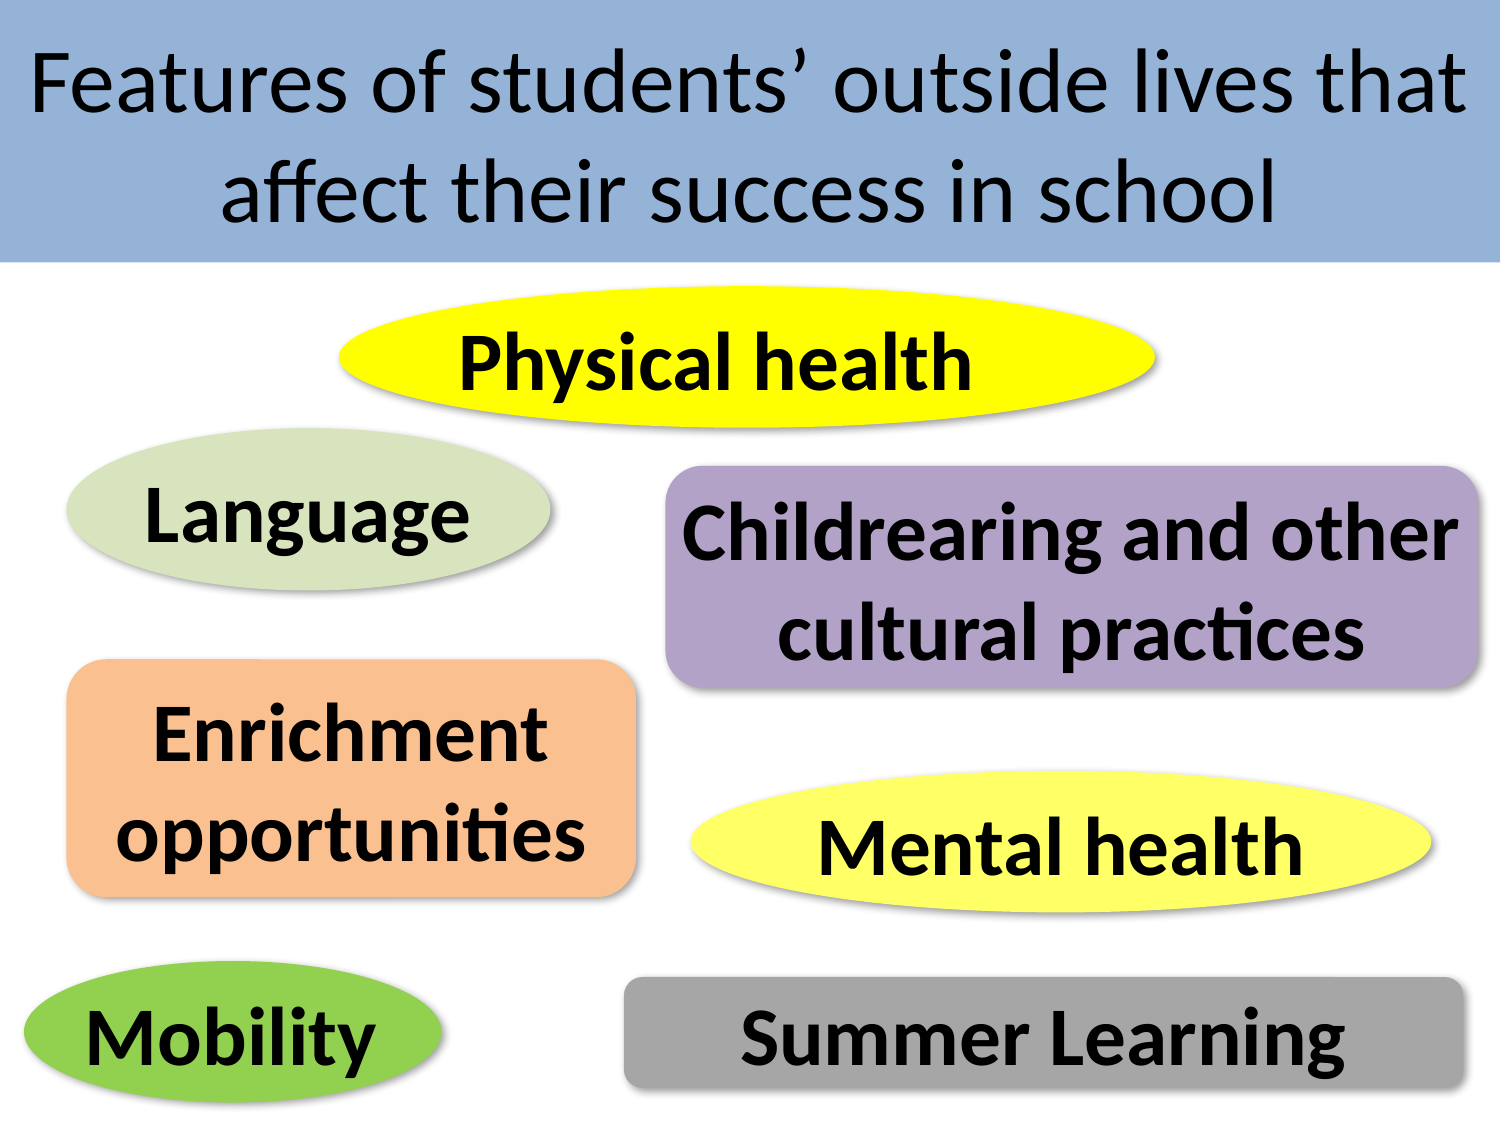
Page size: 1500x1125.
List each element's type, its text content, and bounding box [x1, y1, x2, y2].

title Features of students’ outside lives that affect their success in school [0, 0, 1500, 263]
text_box Childrearing and other cultural practices [665, 465, 1479, 688]
text_box Enrichment opportunities [66, 659, 636, 898]
text_box Physical health [338, 286, 1155, 428]
text_box Mental health [690, 770, 1432, 913]
text_box Language [66, 428, 551, 591]
text_box Summer Learning [623, 976, 1464, 1088]
text_box Mobility [23, 961, 442, 1103]
